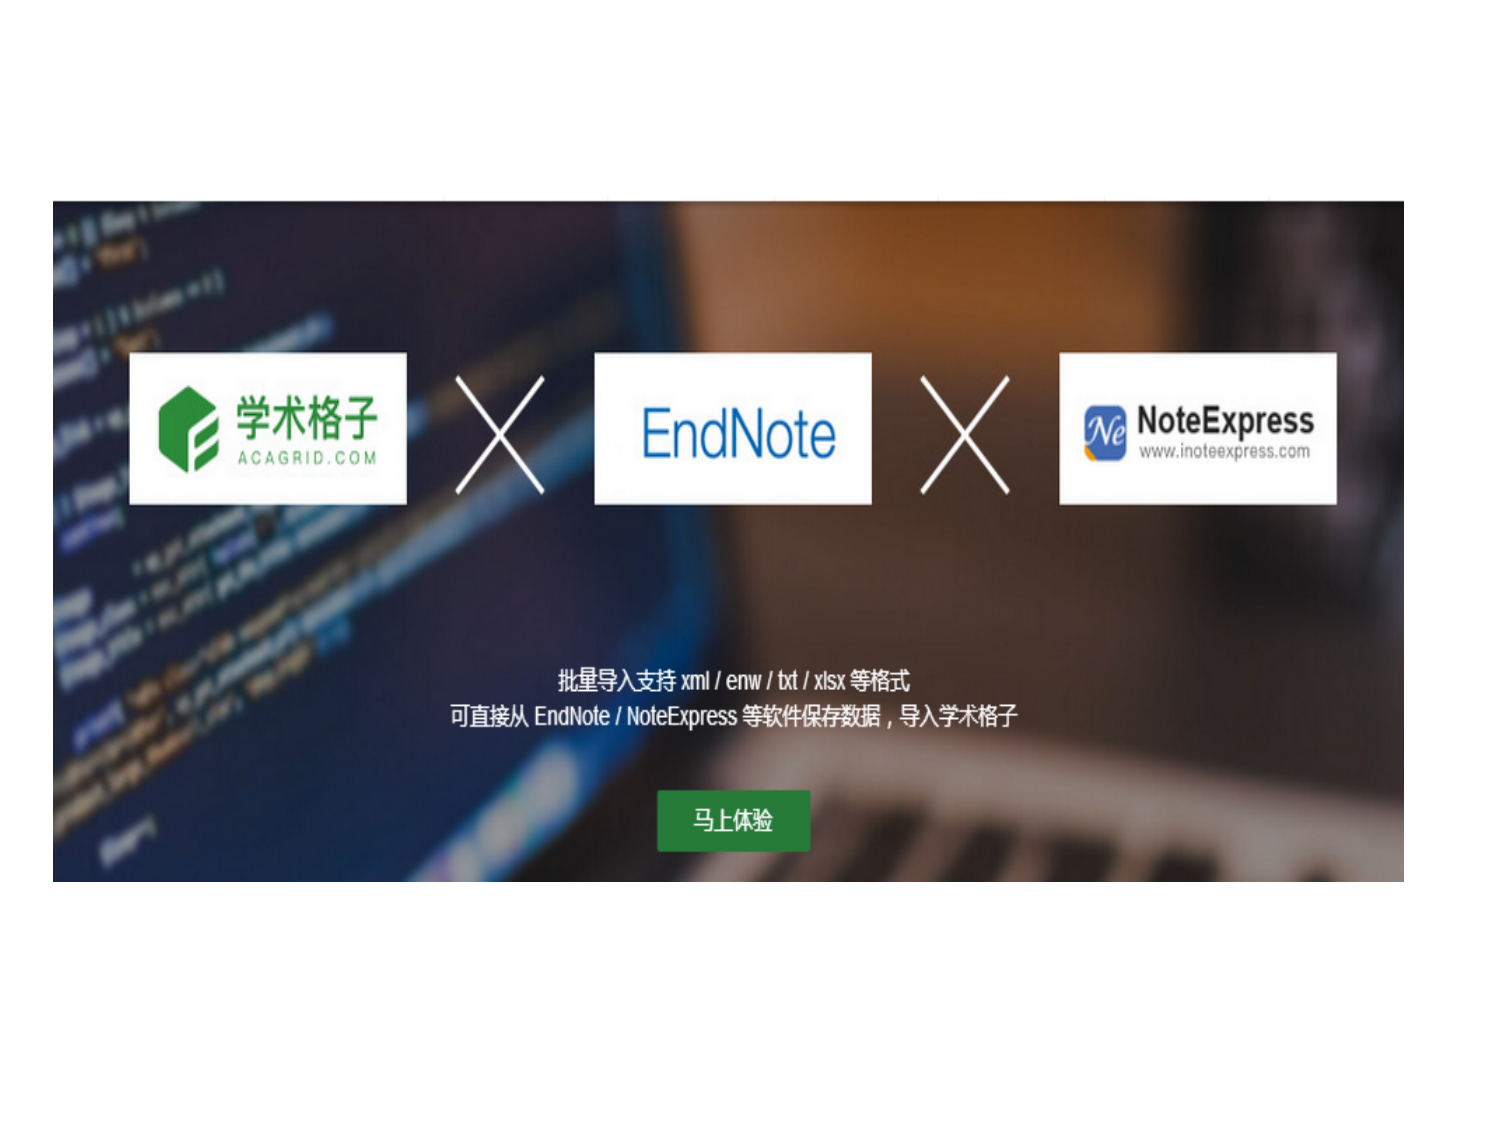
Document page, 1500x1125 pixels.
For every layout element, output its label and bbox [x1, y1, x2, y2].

list [52, 196, 1404, 882]
